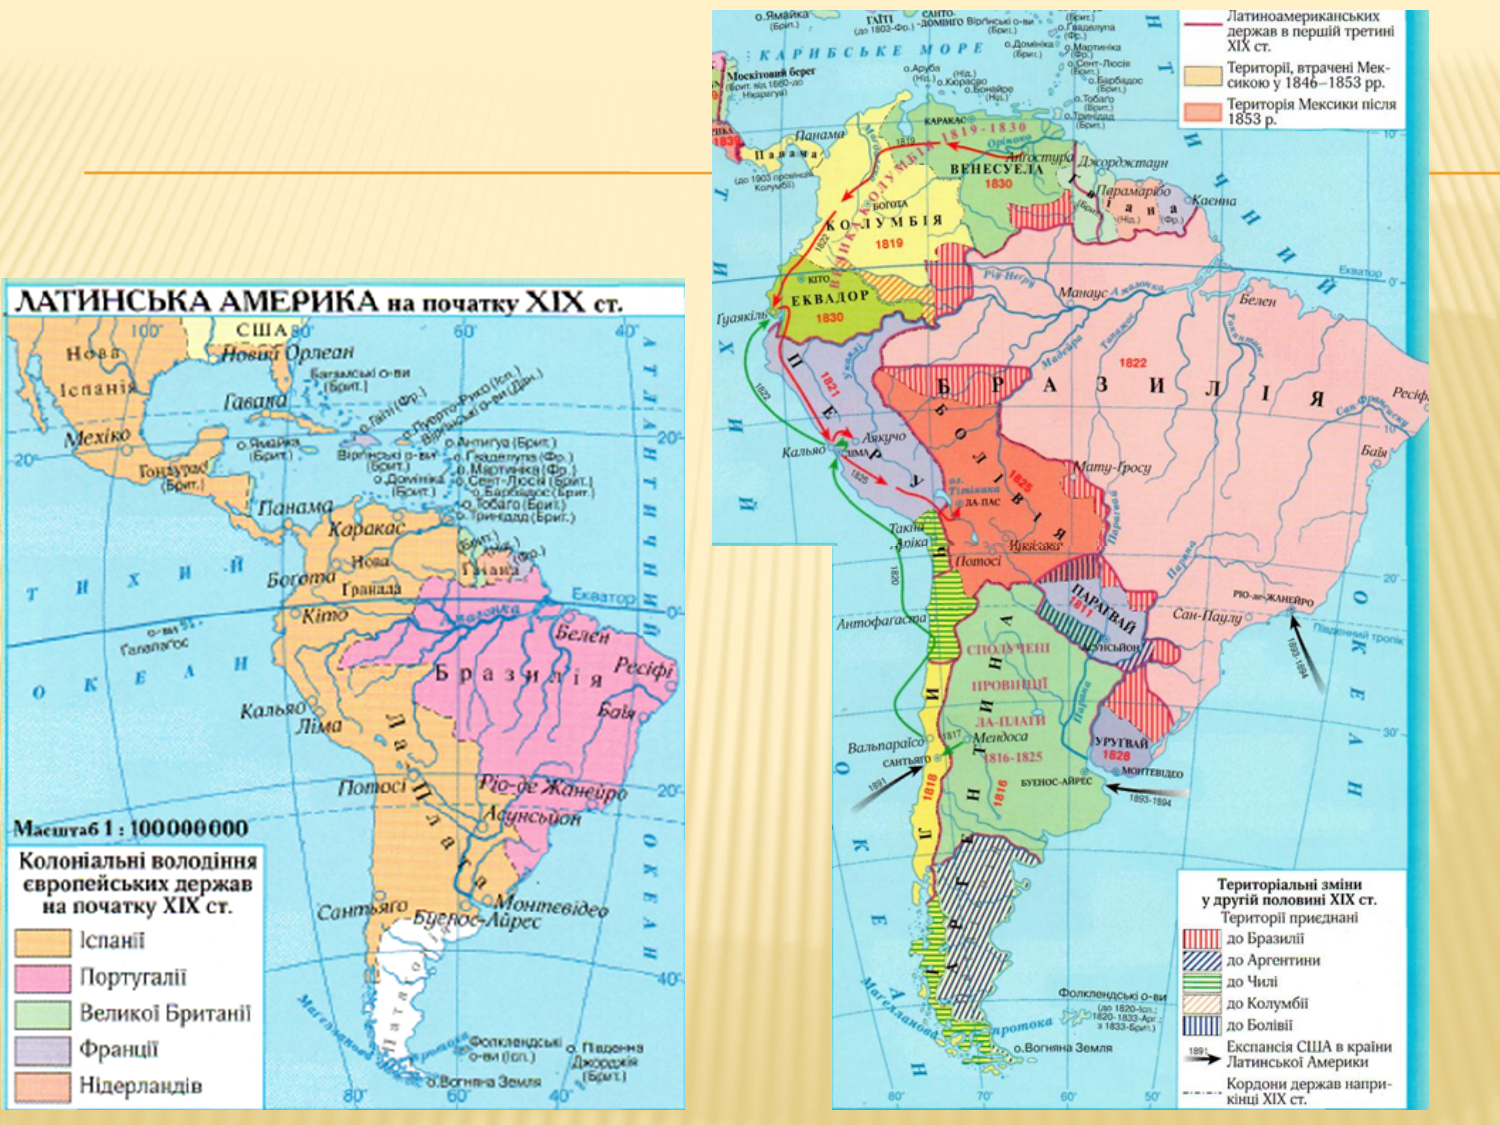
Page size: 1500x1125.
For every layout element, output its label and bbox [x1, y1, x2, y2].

picture [1, 277, 685, 1111]
picture [711, 10, 1429, 1111]
